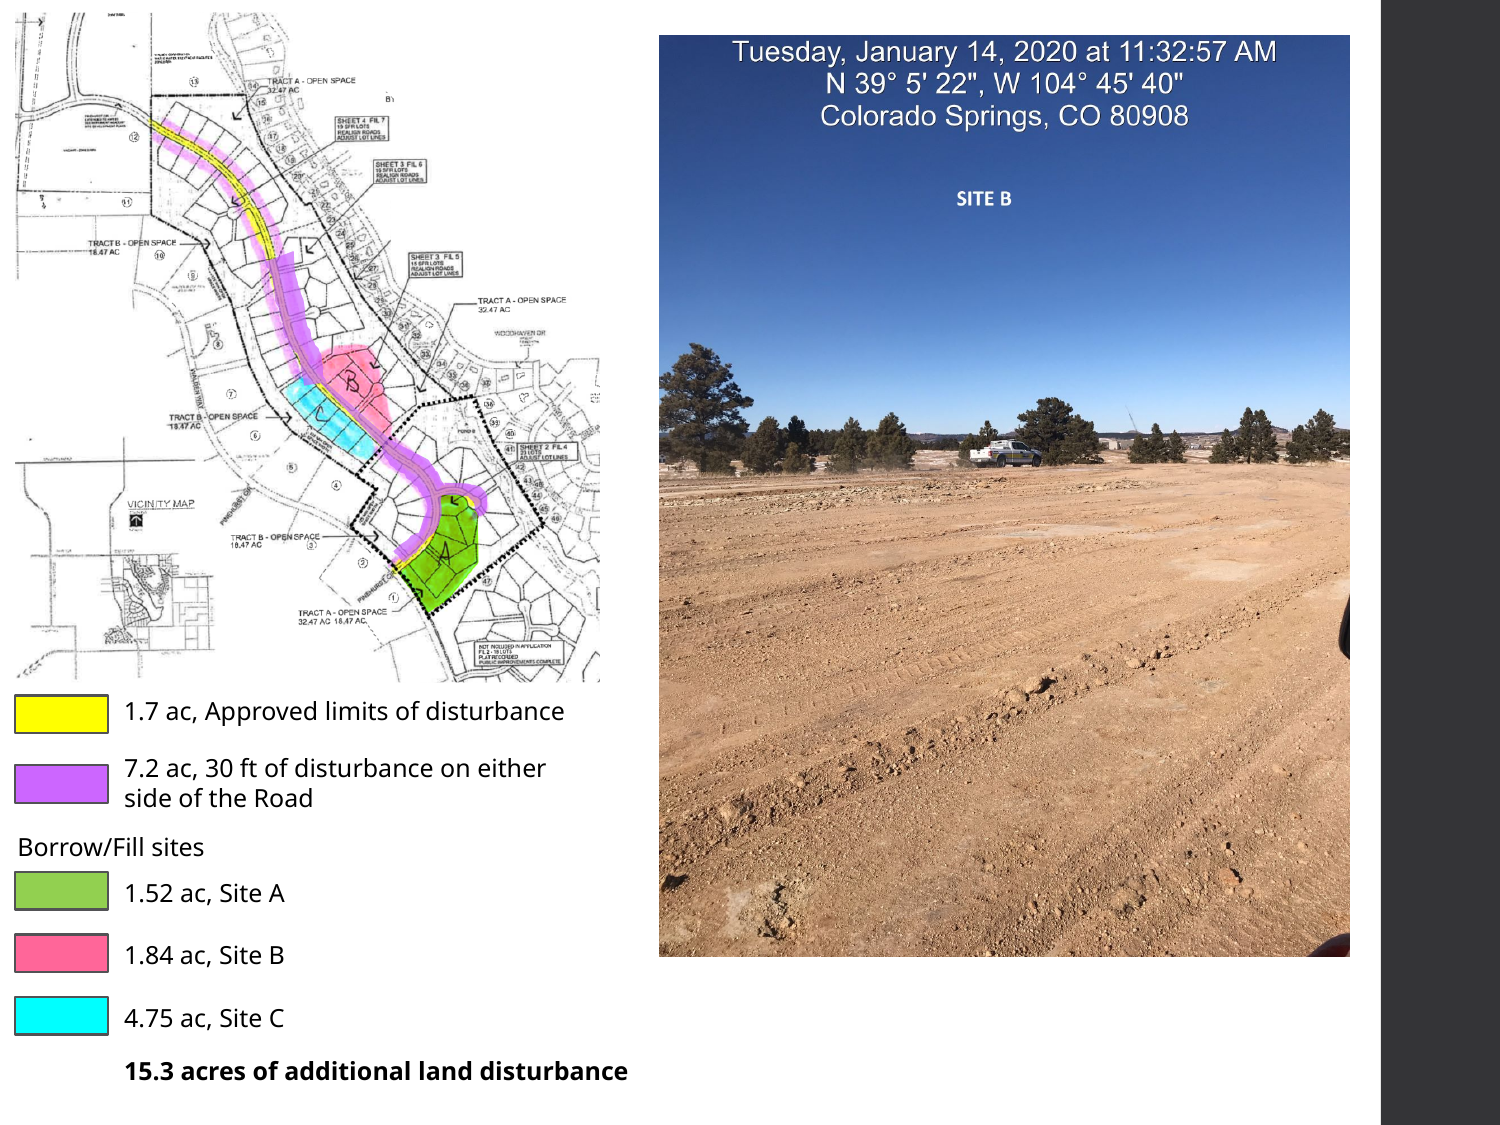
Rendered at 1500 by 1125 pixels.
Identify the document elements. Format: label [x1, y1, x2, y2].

picture [659, 35, 1351, 957]
text_box [2, 687, 678, 1125]
list [14, 12, 601, 682]
